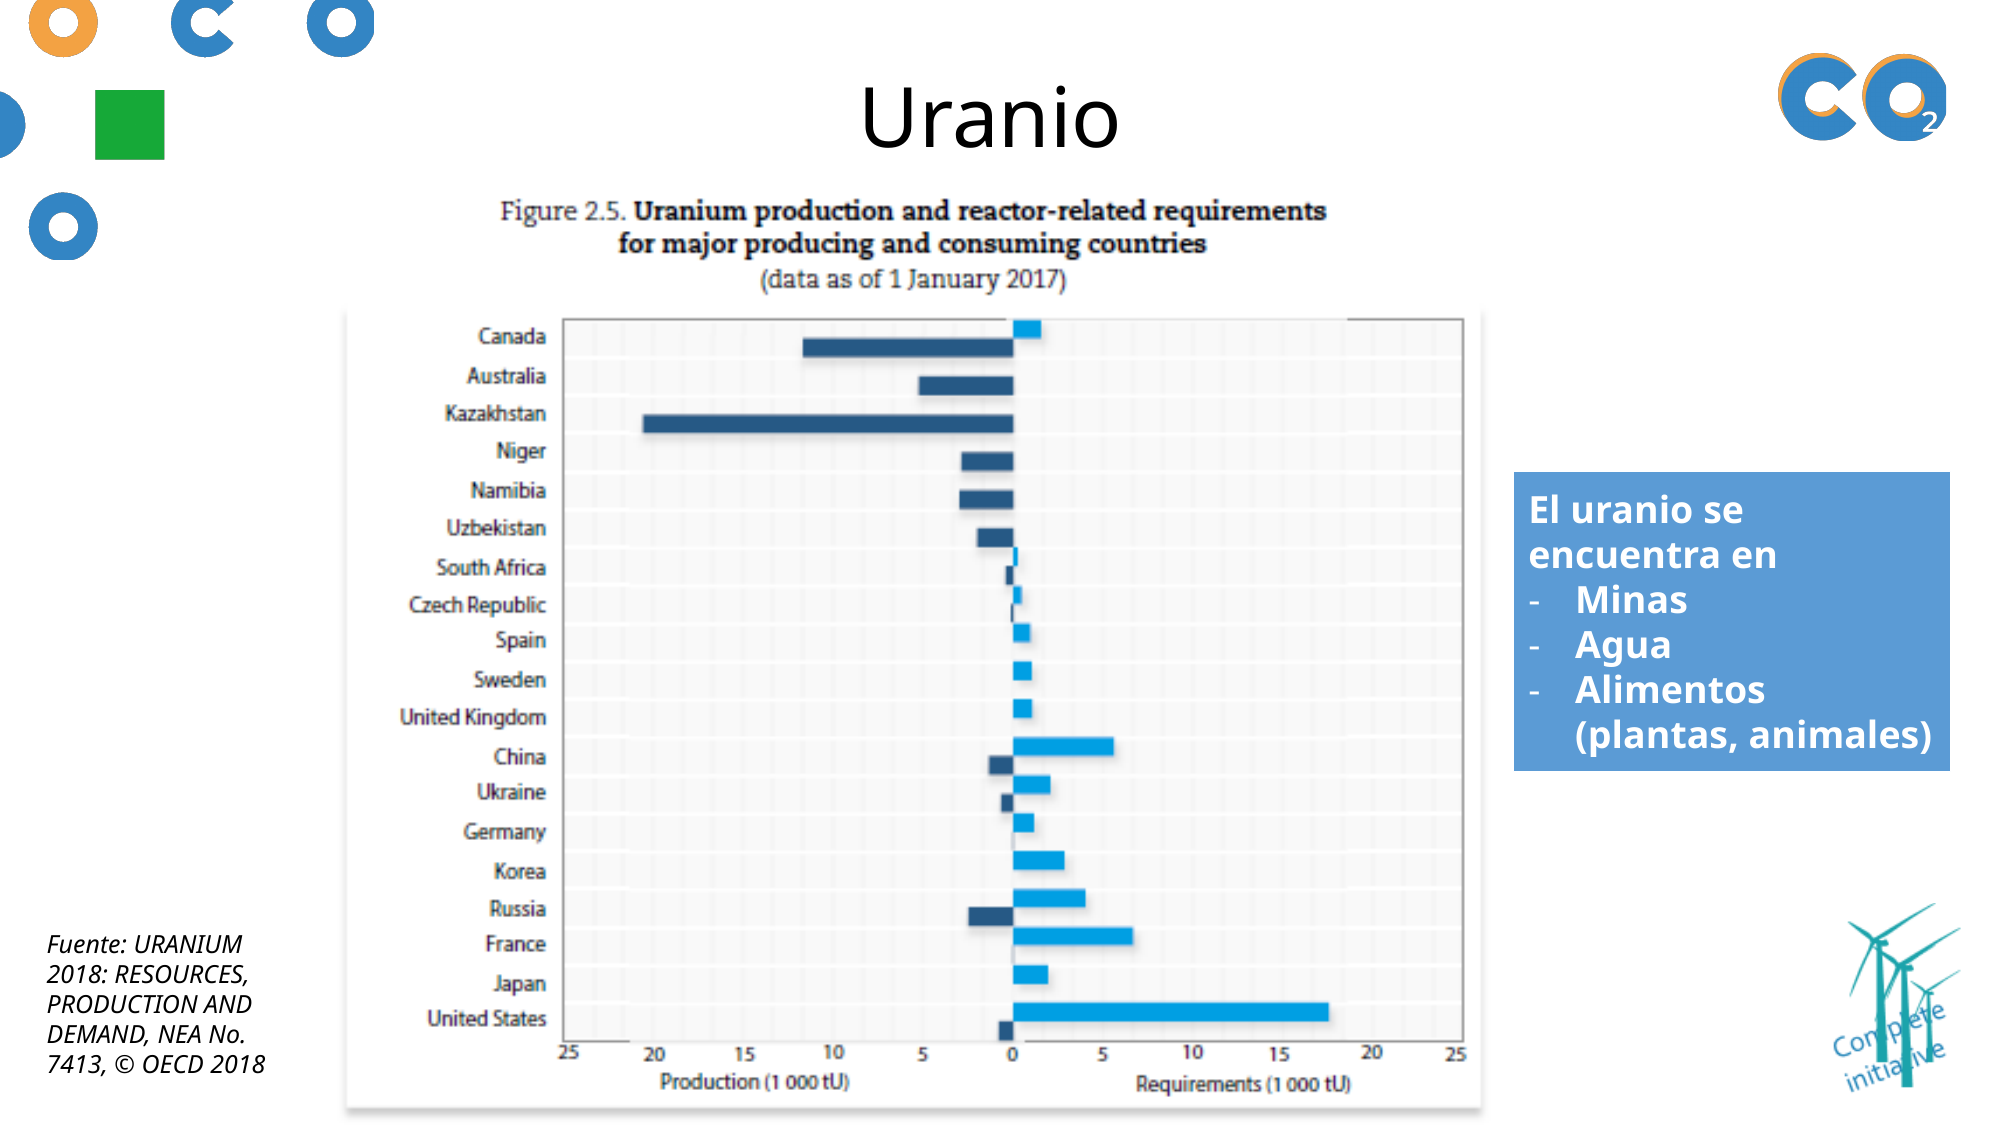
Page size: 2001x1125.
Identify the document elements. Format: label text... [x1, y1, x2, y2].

picture [0, 0, 374, 260]
text_box Uranio [127, 56, 1853, 274]
text_box Fuente: URANIUM 2018: RESOURCES, PRODUCTION AND DEMAND, NEA No. 7413, © OECD 2018 [31, 920, 310, 1085]
picture [1778, 53, 1947, 141]
picture [315, 174, 1535, 1125]
picture [1805, 902, 2000, 1125]
text_box El uranio se encuentra en Minas Agua Alimentos (plantas, animales) [1539, 471, 1951, 772]
